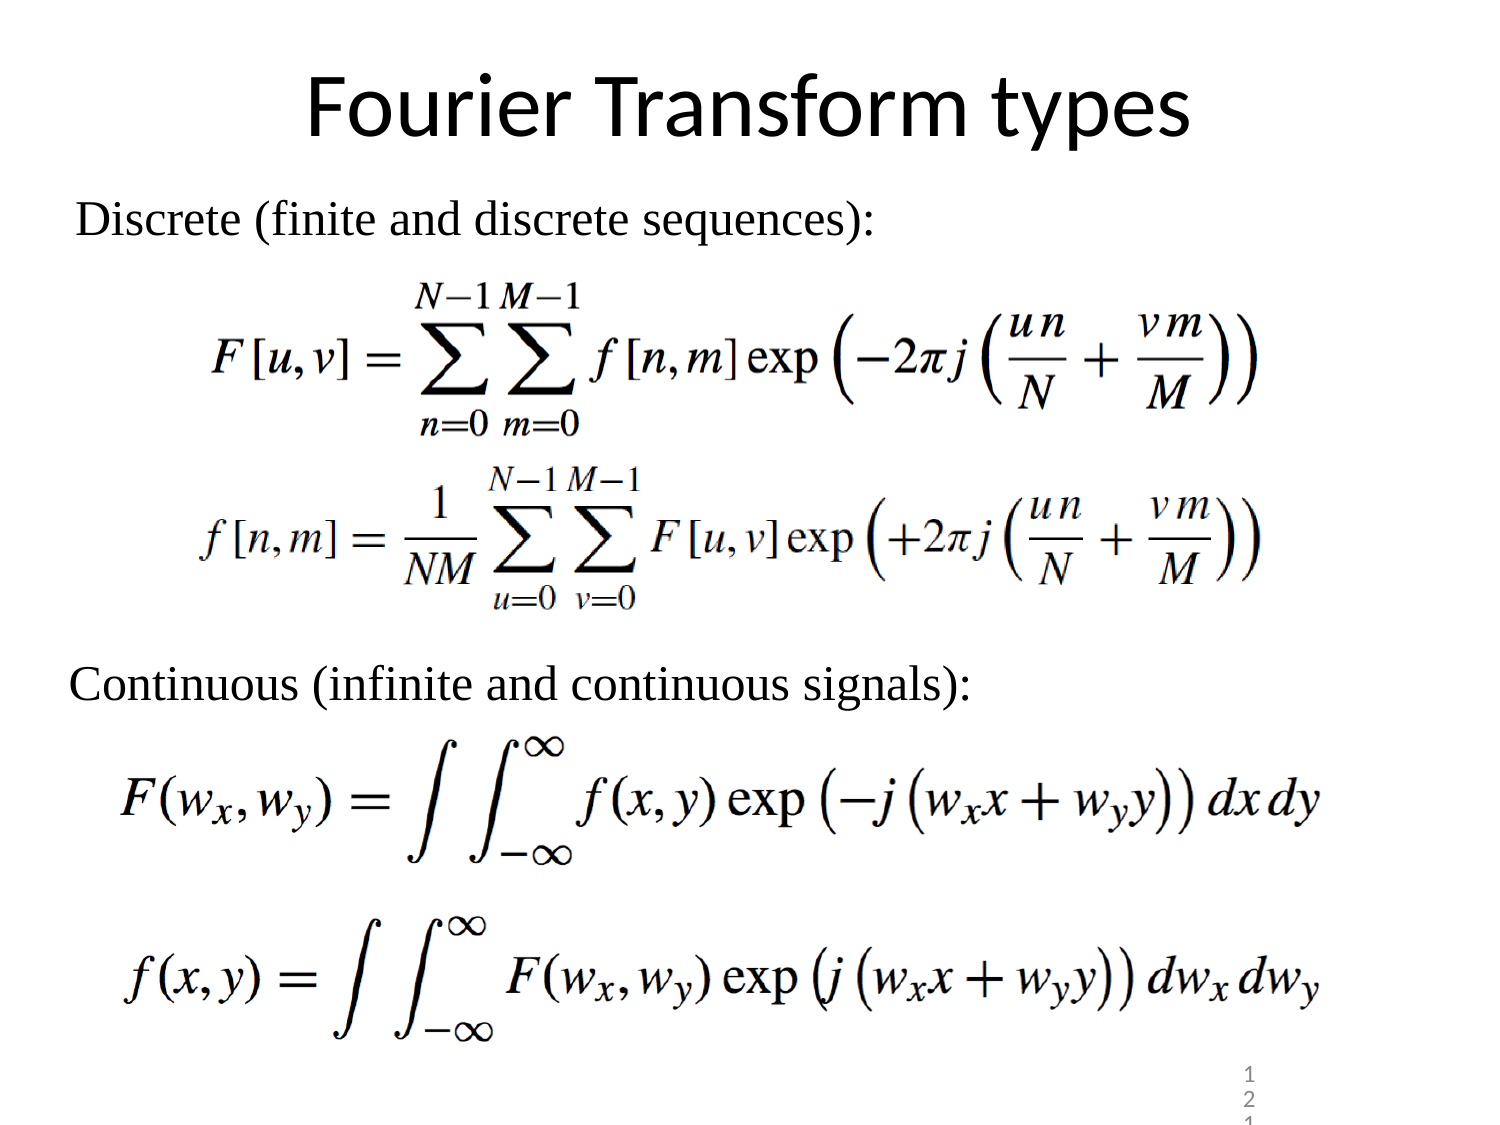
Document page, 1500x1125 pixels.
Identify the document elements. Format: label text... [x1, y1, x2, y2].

slide_number 121 [1227, 1073, 1272, 1096]
picture [184, 449, 1275, 615]
picture [200, 250, 1267, 444]
text_box Continuous (infinite and continuous signals): [53, 643, 989, 718]
text_box Discrete (finite and discrete sequences): [60, 178, 892, 254]
picture [107, 691, 1336, 1065]
title Fourier Transform types [75, 0, 1425, 199]
